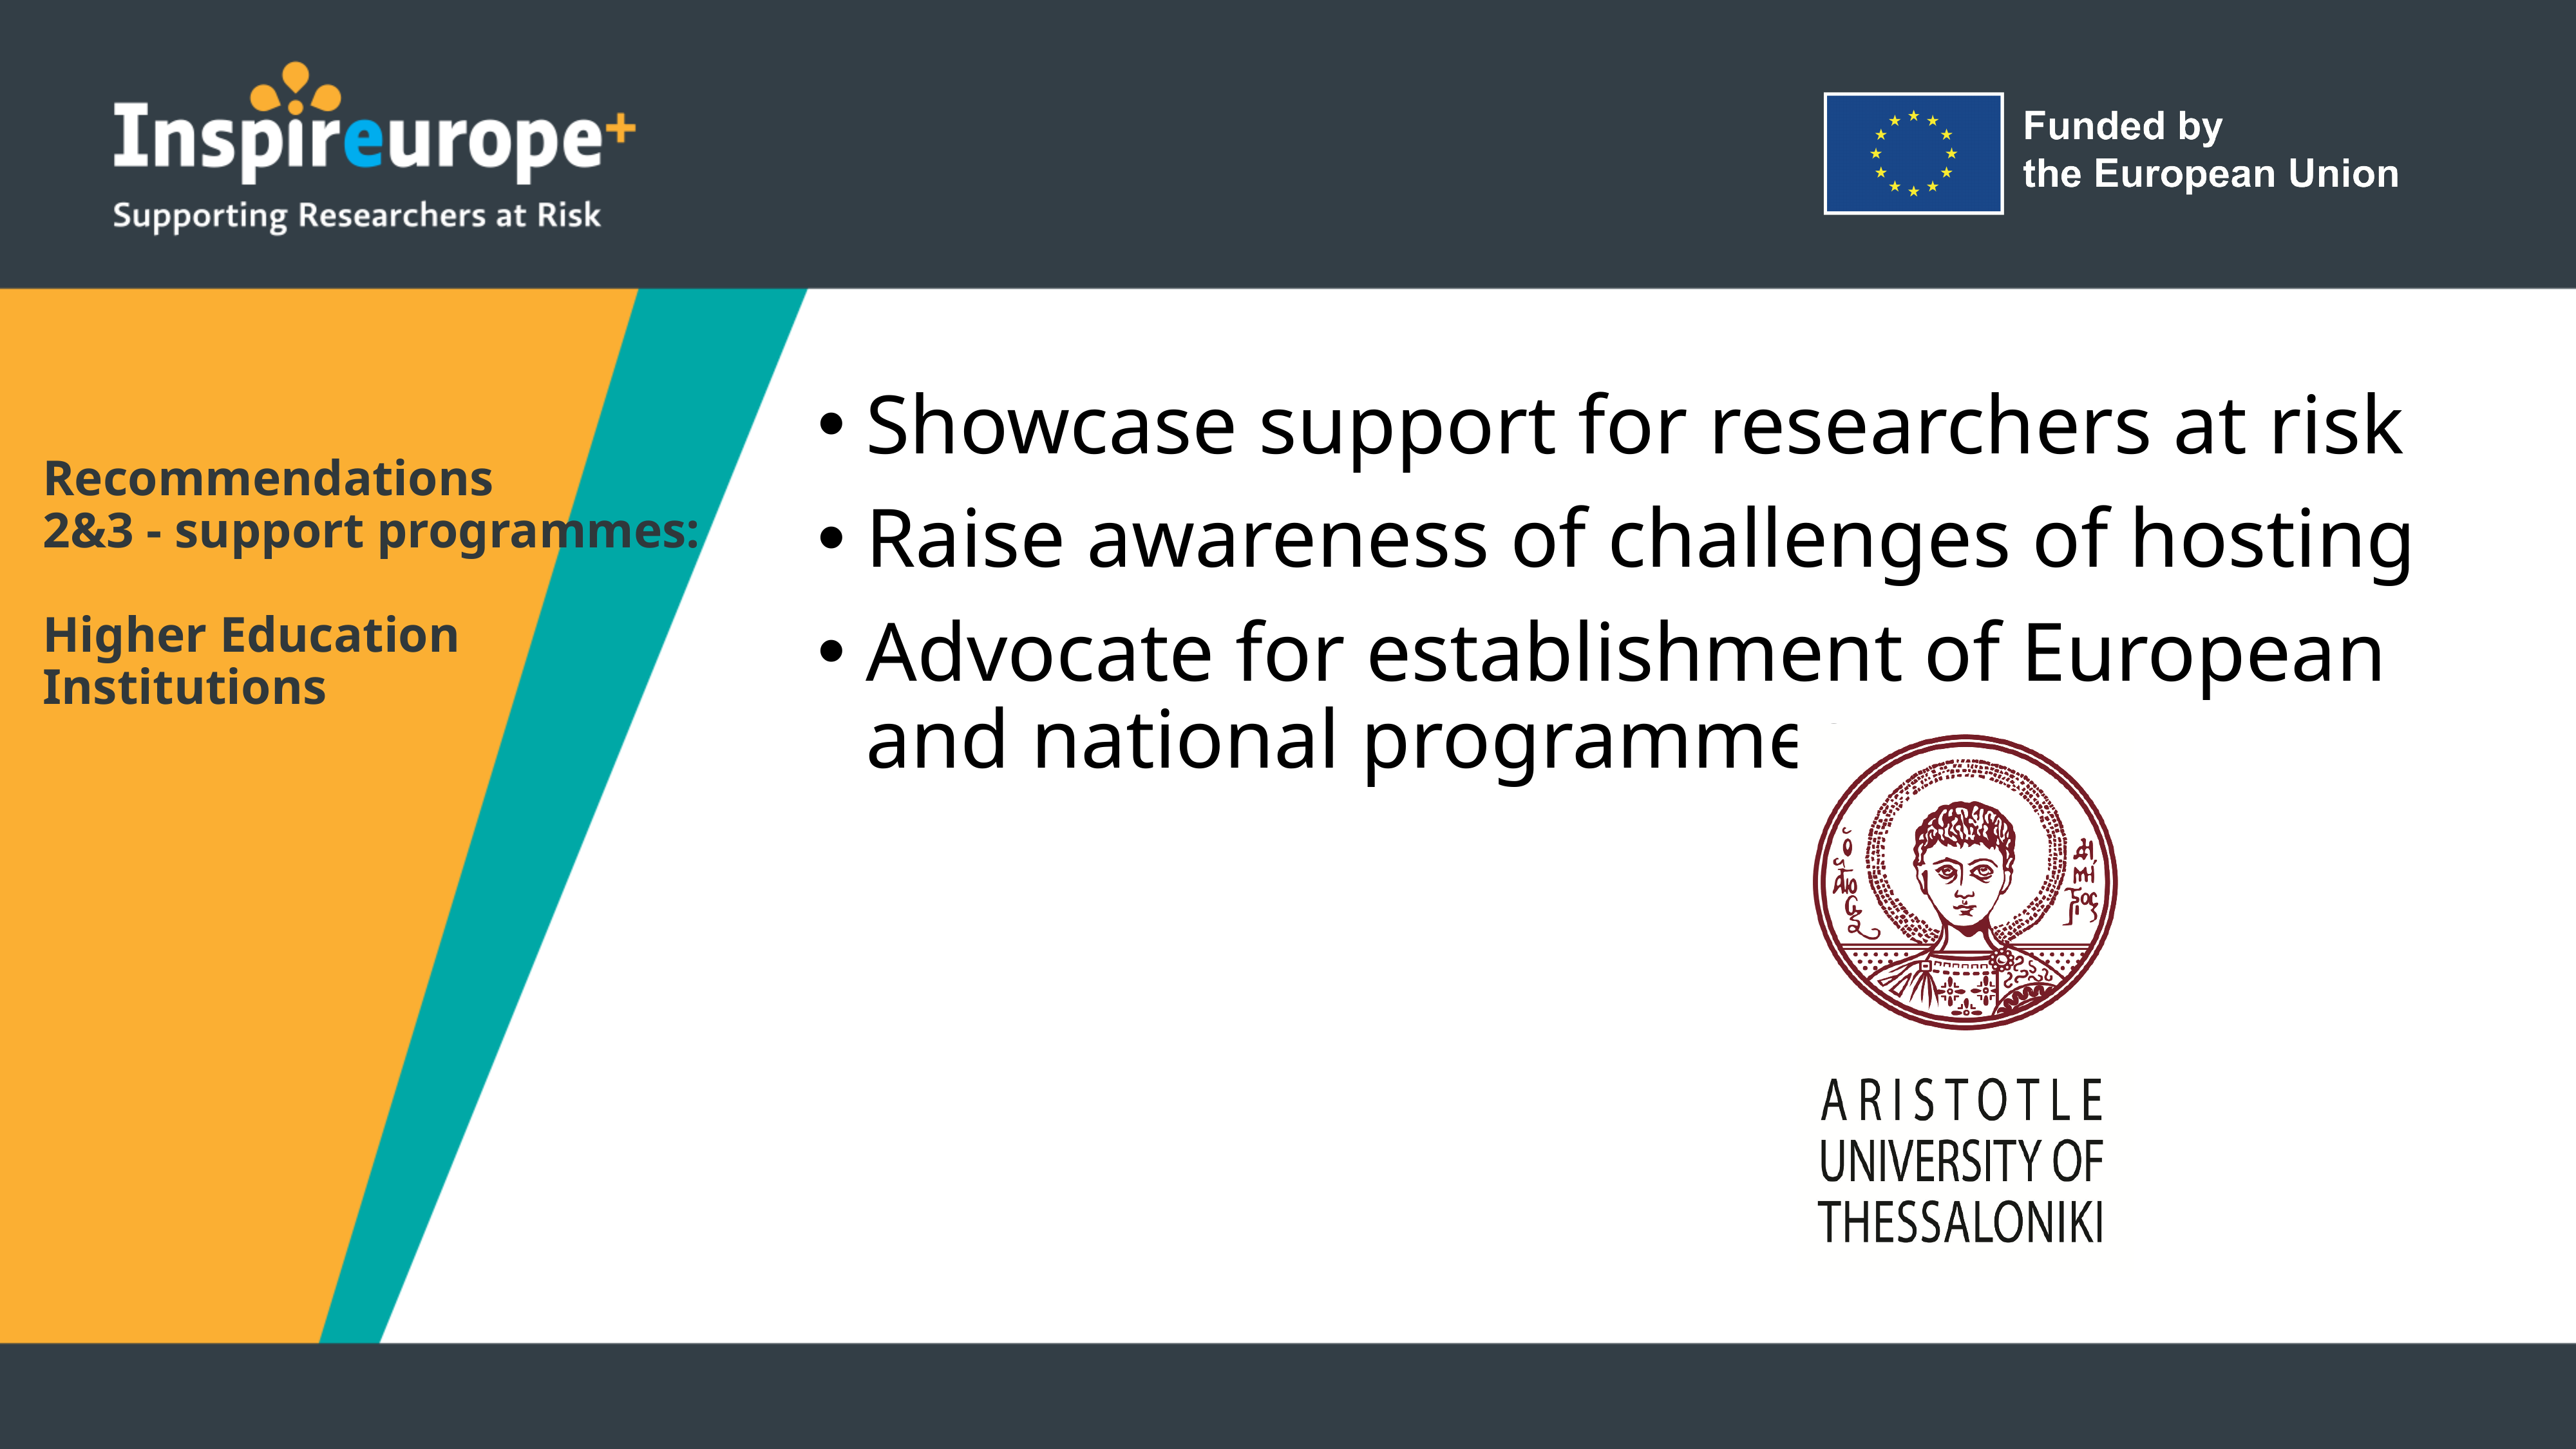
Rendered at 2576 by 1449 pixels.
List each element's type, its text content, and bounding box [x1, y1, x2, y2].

list Showcase support for researchers at risk Raise awareness of challenges of hosting Advocate for establishment of European and national programmes [807, 374, 2517, 1368]
picture [0, 0, 2576, 1449]
title Recommendations 2&3 - support programmes: Higher Education Institutions [33, 444, 728, 725]
